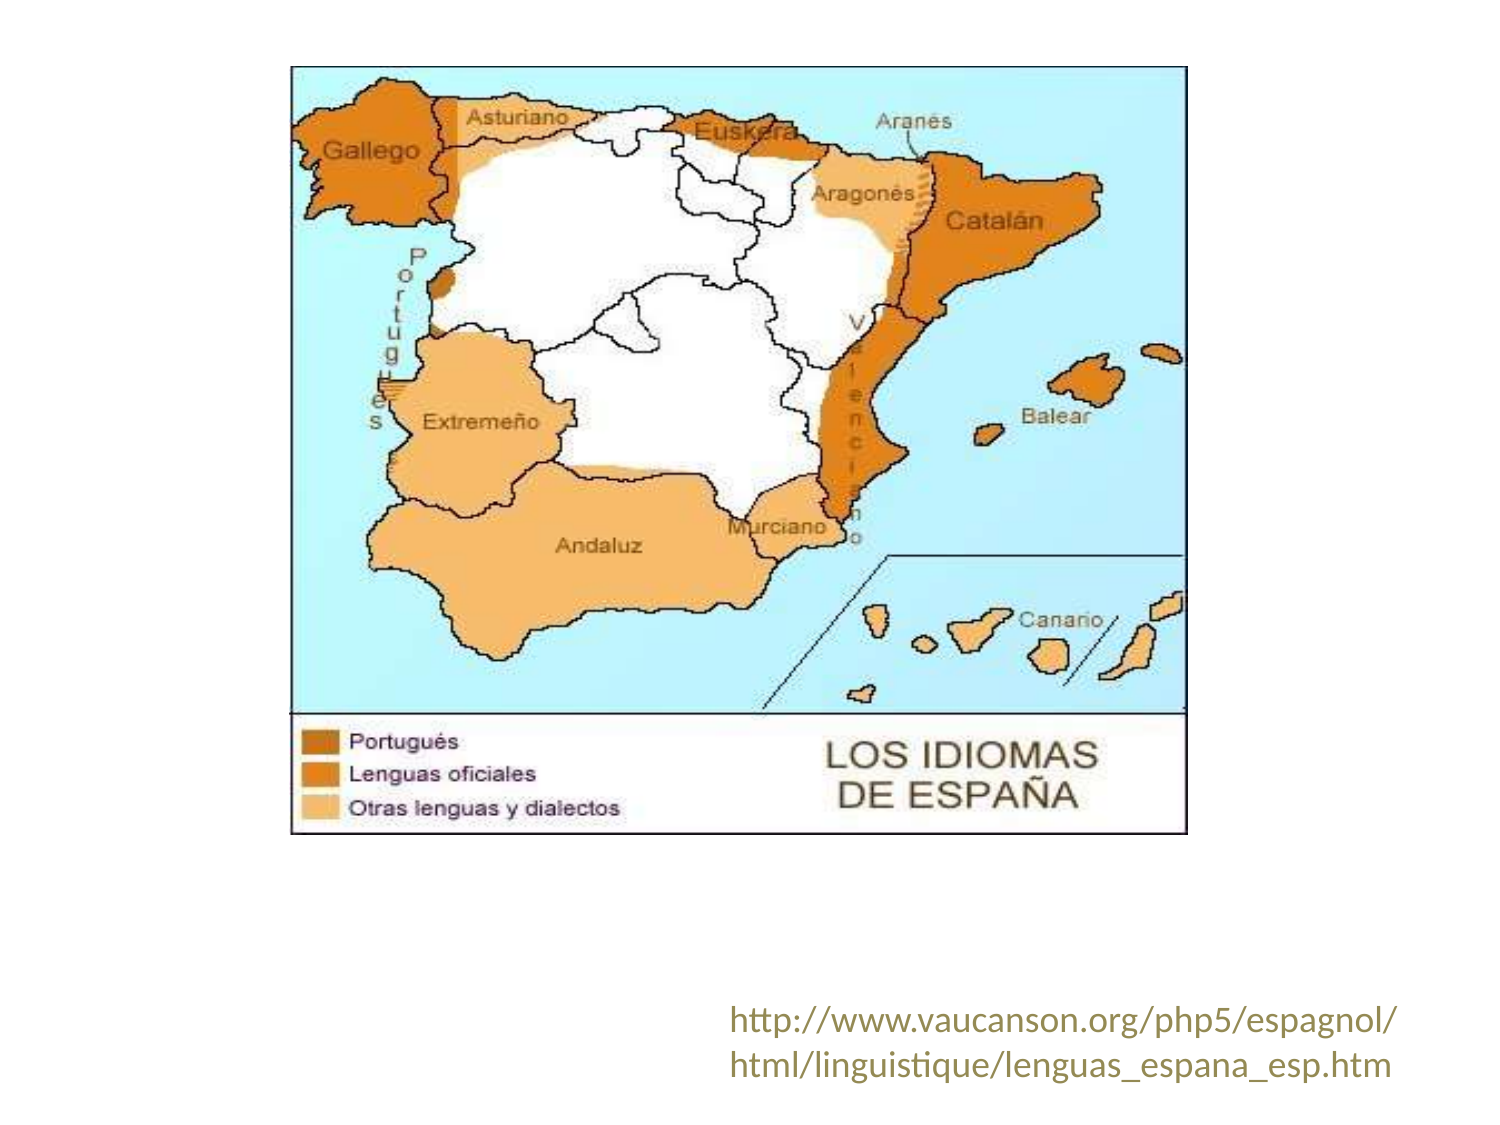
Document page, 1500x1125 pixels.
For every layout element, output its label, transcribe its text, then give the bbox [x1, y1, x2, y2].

picture [288, 66, 1188, 835]
text_box http://www.vaucanson.org/php5/espagnol/html/linguistique/lenguas_espana_esp.htm [714, 987, 1465, 1093]
